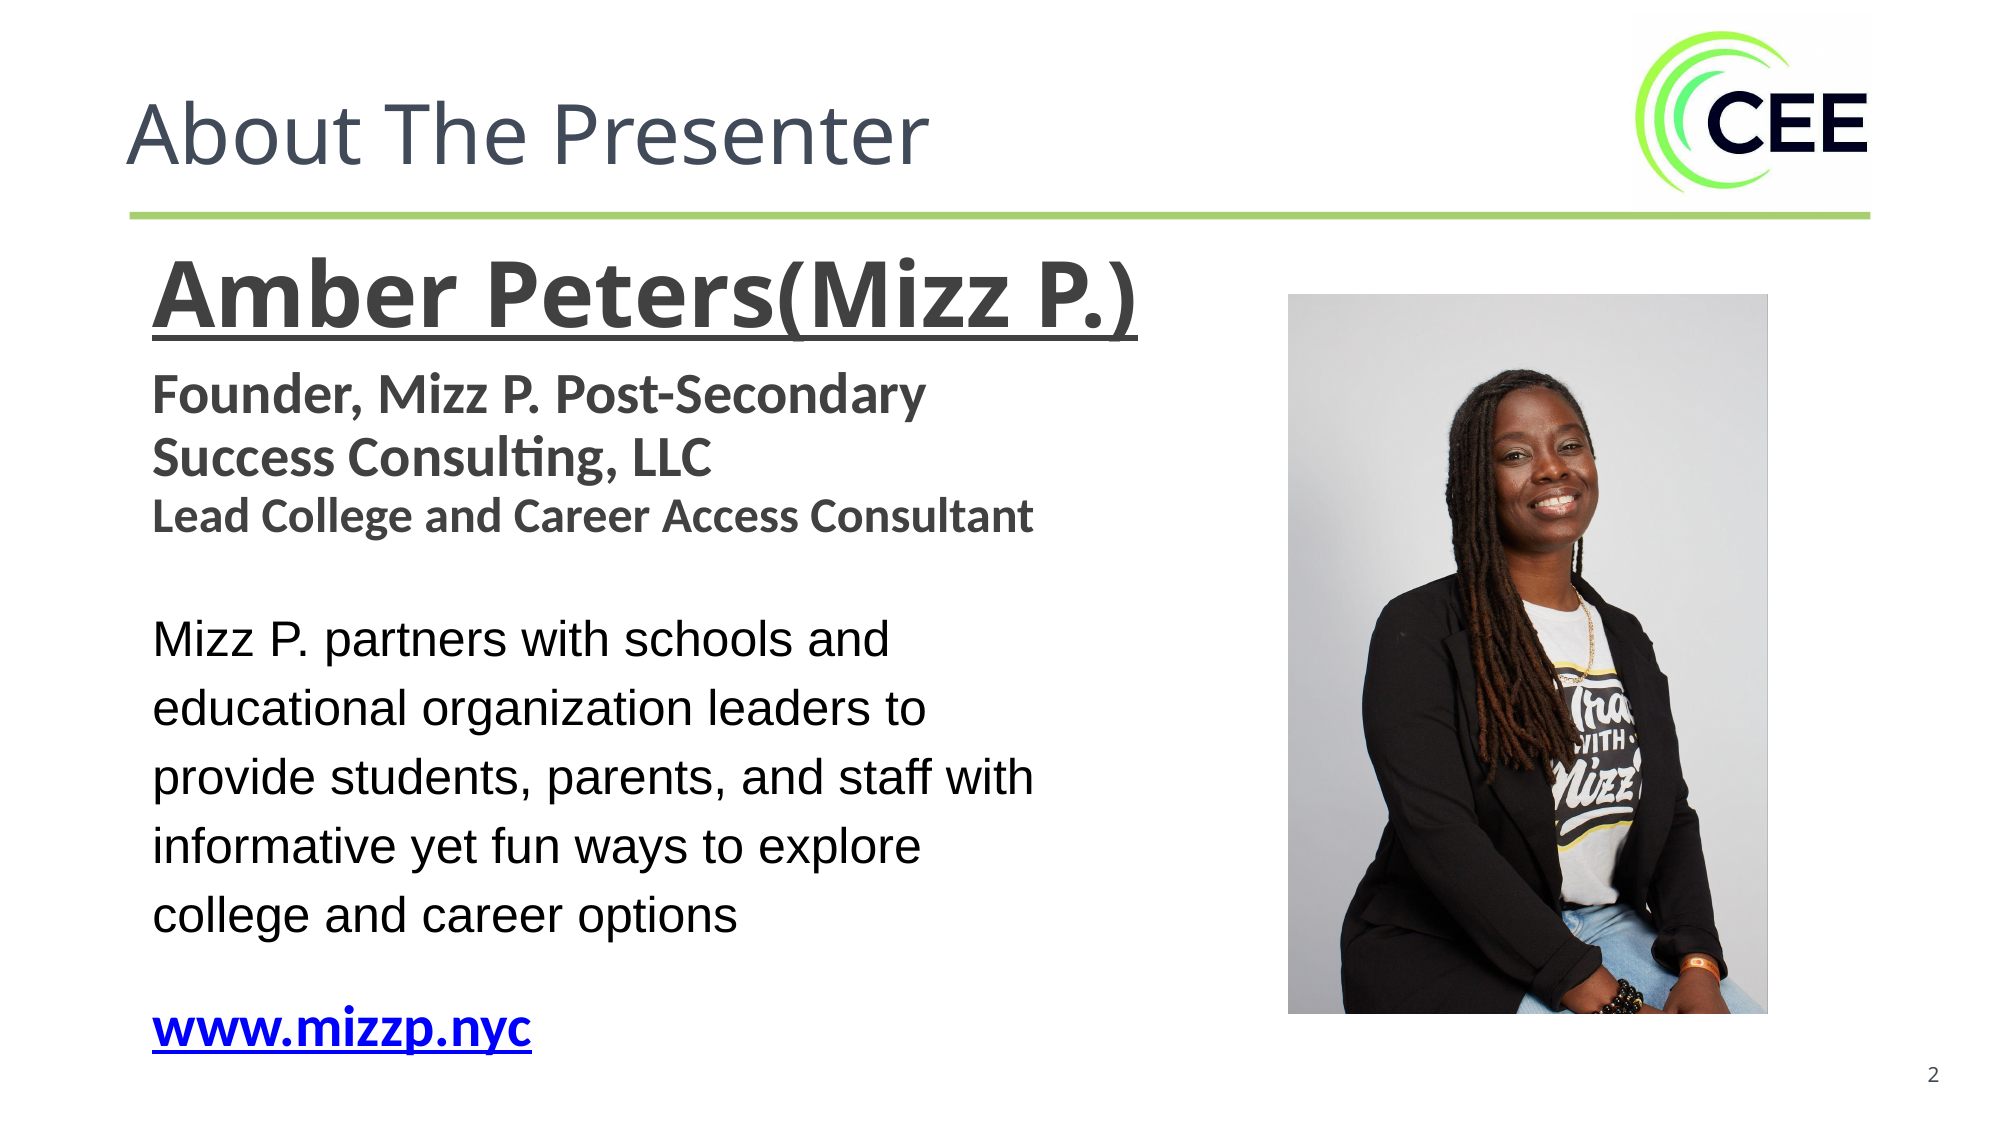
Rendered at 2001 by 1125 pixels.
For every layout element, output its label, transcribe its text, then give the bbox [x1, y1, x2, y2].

picture [1630, 11, 1872, 212]
text_box Founder, Mizz P. Post-Secondary Success Consulting, LLC Lead College and Career Access Consultant Mizz P. partners with schools and educational organization leaders to provide students, parents, and staff with informative yet fun ways to explore college and career options www.mizzp.nyc [144, 356, 1119, 1121]
text_box Amber Peters(Mizz P.) [144, 241, 1855, 355]
text_box About The Presenter [119, 84, 1841, 190]
slide_number ‹#› [1918, 741, 1947, 1125]
picture [1288, 294, 1769, 1014]
